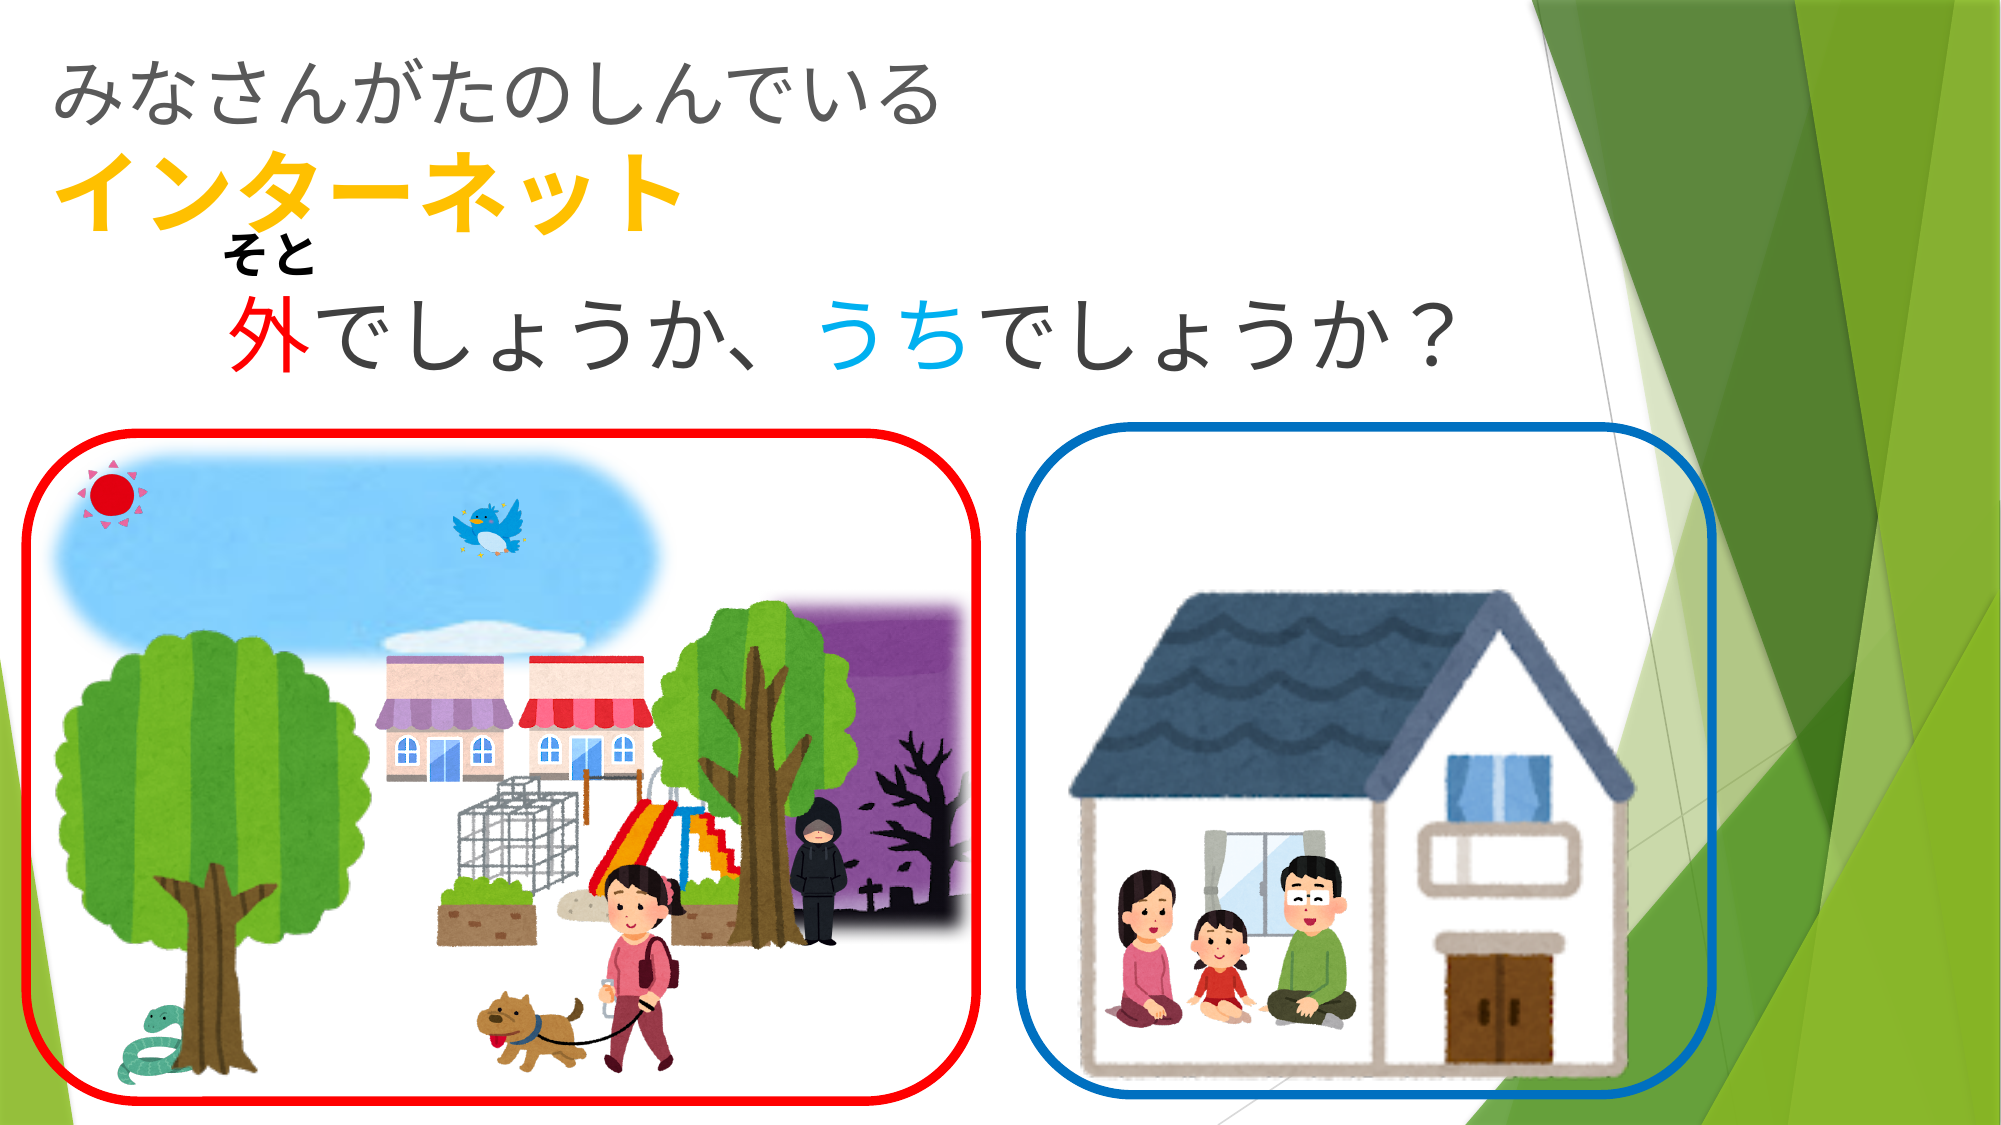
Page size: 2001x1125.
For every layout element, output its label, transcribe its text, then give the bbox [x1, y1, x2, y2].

list 外でしょうか、うちでしょうか？ [213, 275, 1604, 414]
text_box そと [205, 215, 336, 291]
picture [1054, 555, 1657, 1118]
text_box [24, 510, 30, 1025]
picture [35, 437, 982, 1090]
text_box [1019, 425, 1714, 1079]
text_box みなさんがたのしんでいる インターネット [35, 38, 1644, 256]
text_box [105, 799, 978, 1103]
text_box [103, 431, 978, 582]
